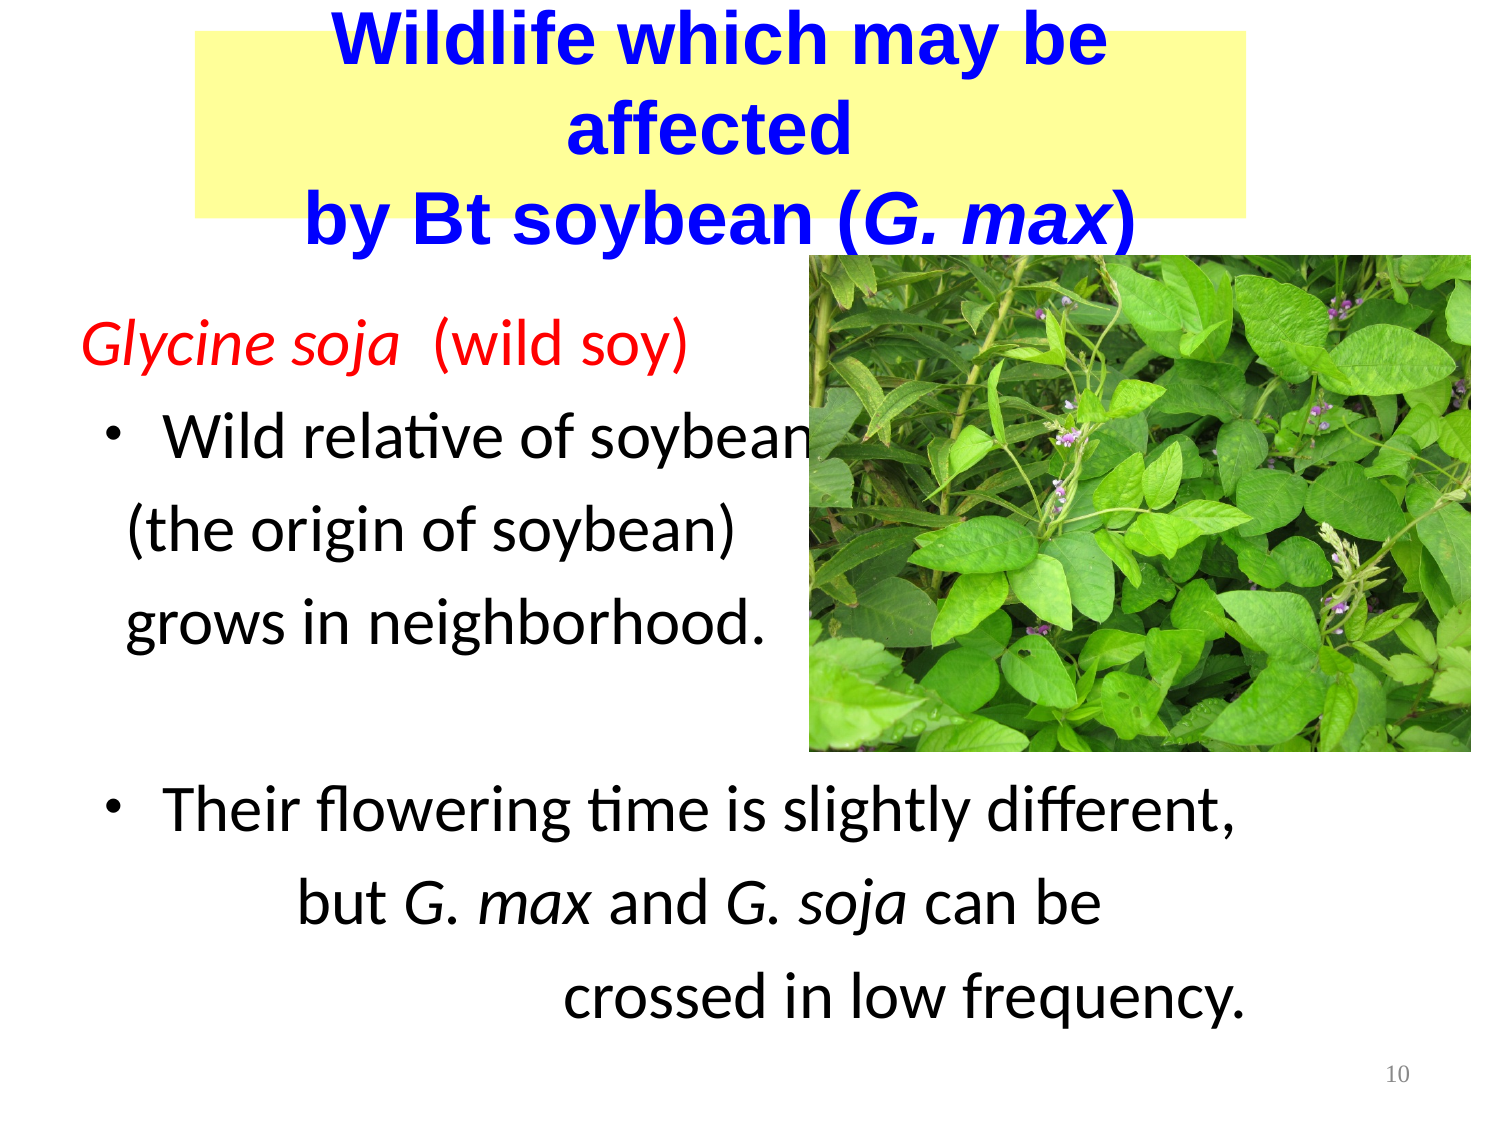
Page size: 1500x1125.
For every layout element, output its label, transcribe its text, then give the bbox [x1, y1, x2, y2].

list Glycine soja (wild soy) ・Wild relative of soybean (the origin of soybean) grows in neighborhood. ・Their flowering time is slightly different, but G. max and G. soja can be crossed in low frequency. [64, 290, 1416, 1071]
title Wildlife which may be affected by Bt soybean (G. max) [194, 30, 1247, 219]
slide_number 10 [1074, 1042, 1425, 1103]
picture [808, 255, 1471, 752]
